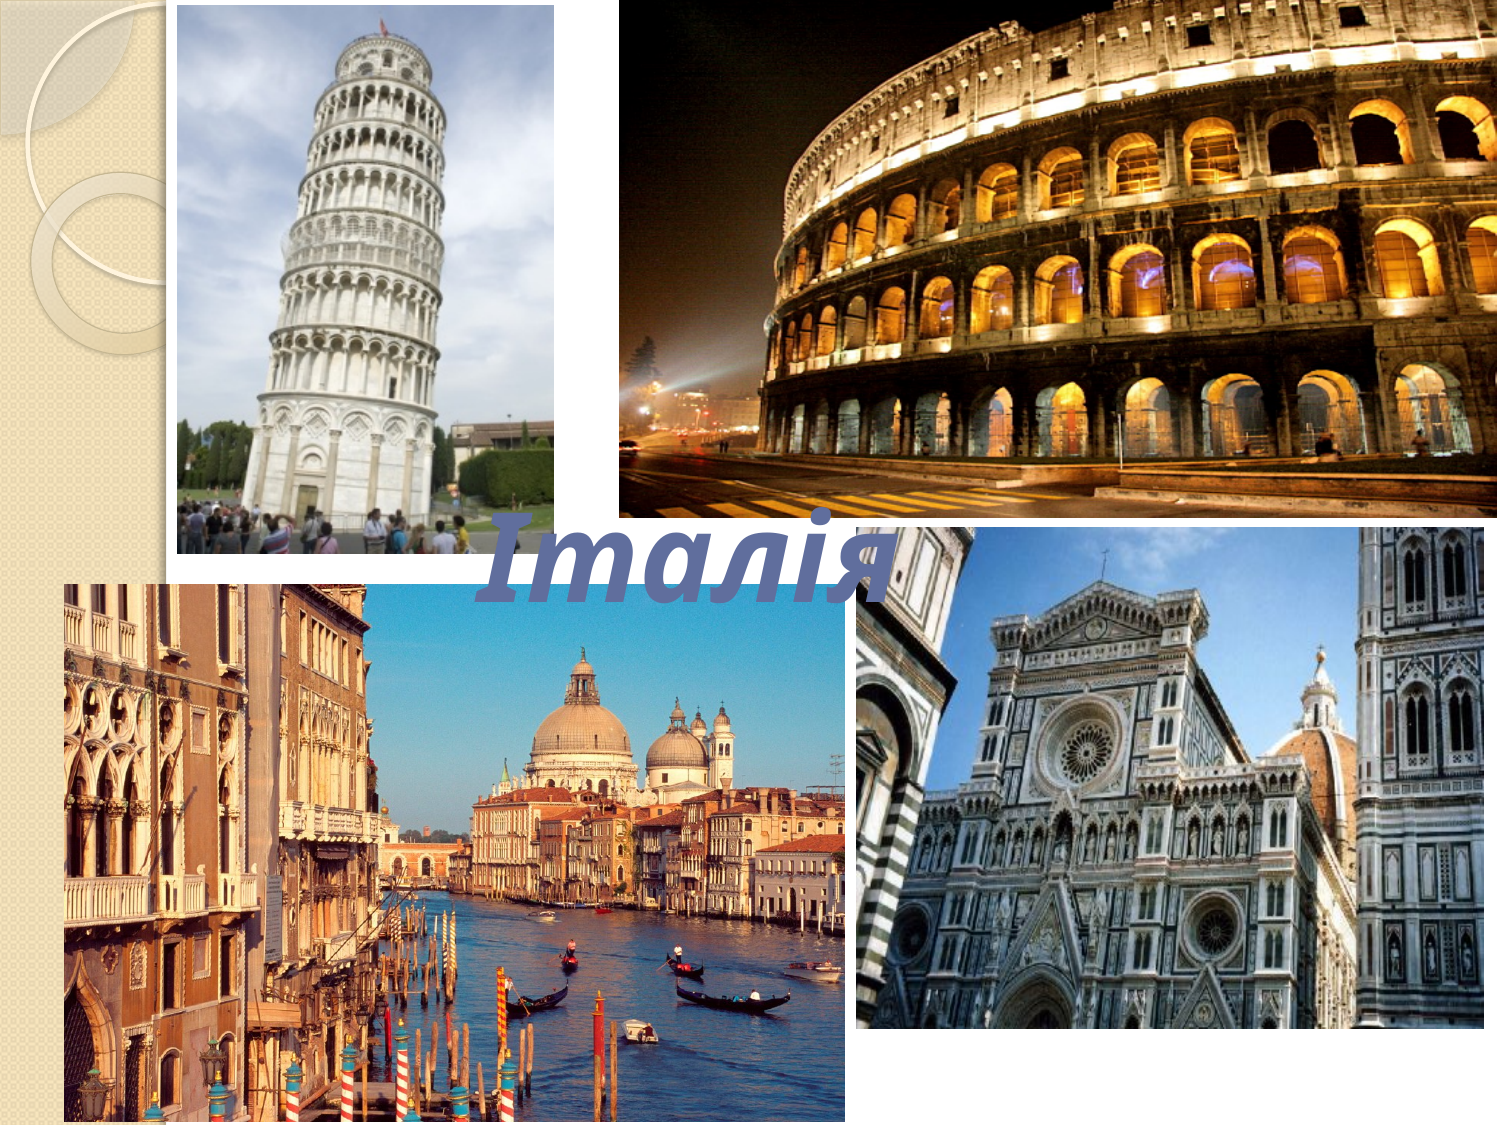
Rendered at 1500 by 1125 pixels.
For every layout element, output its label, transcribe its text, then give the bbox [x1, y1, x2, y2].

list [64, 584, 845, 1123]
picture [855, 526, 1485, 1029]
picture [177, 5, 554, 554]
picture [619, 0, 1497, 518]
text_box Італія [463, 469, 850, 584]
